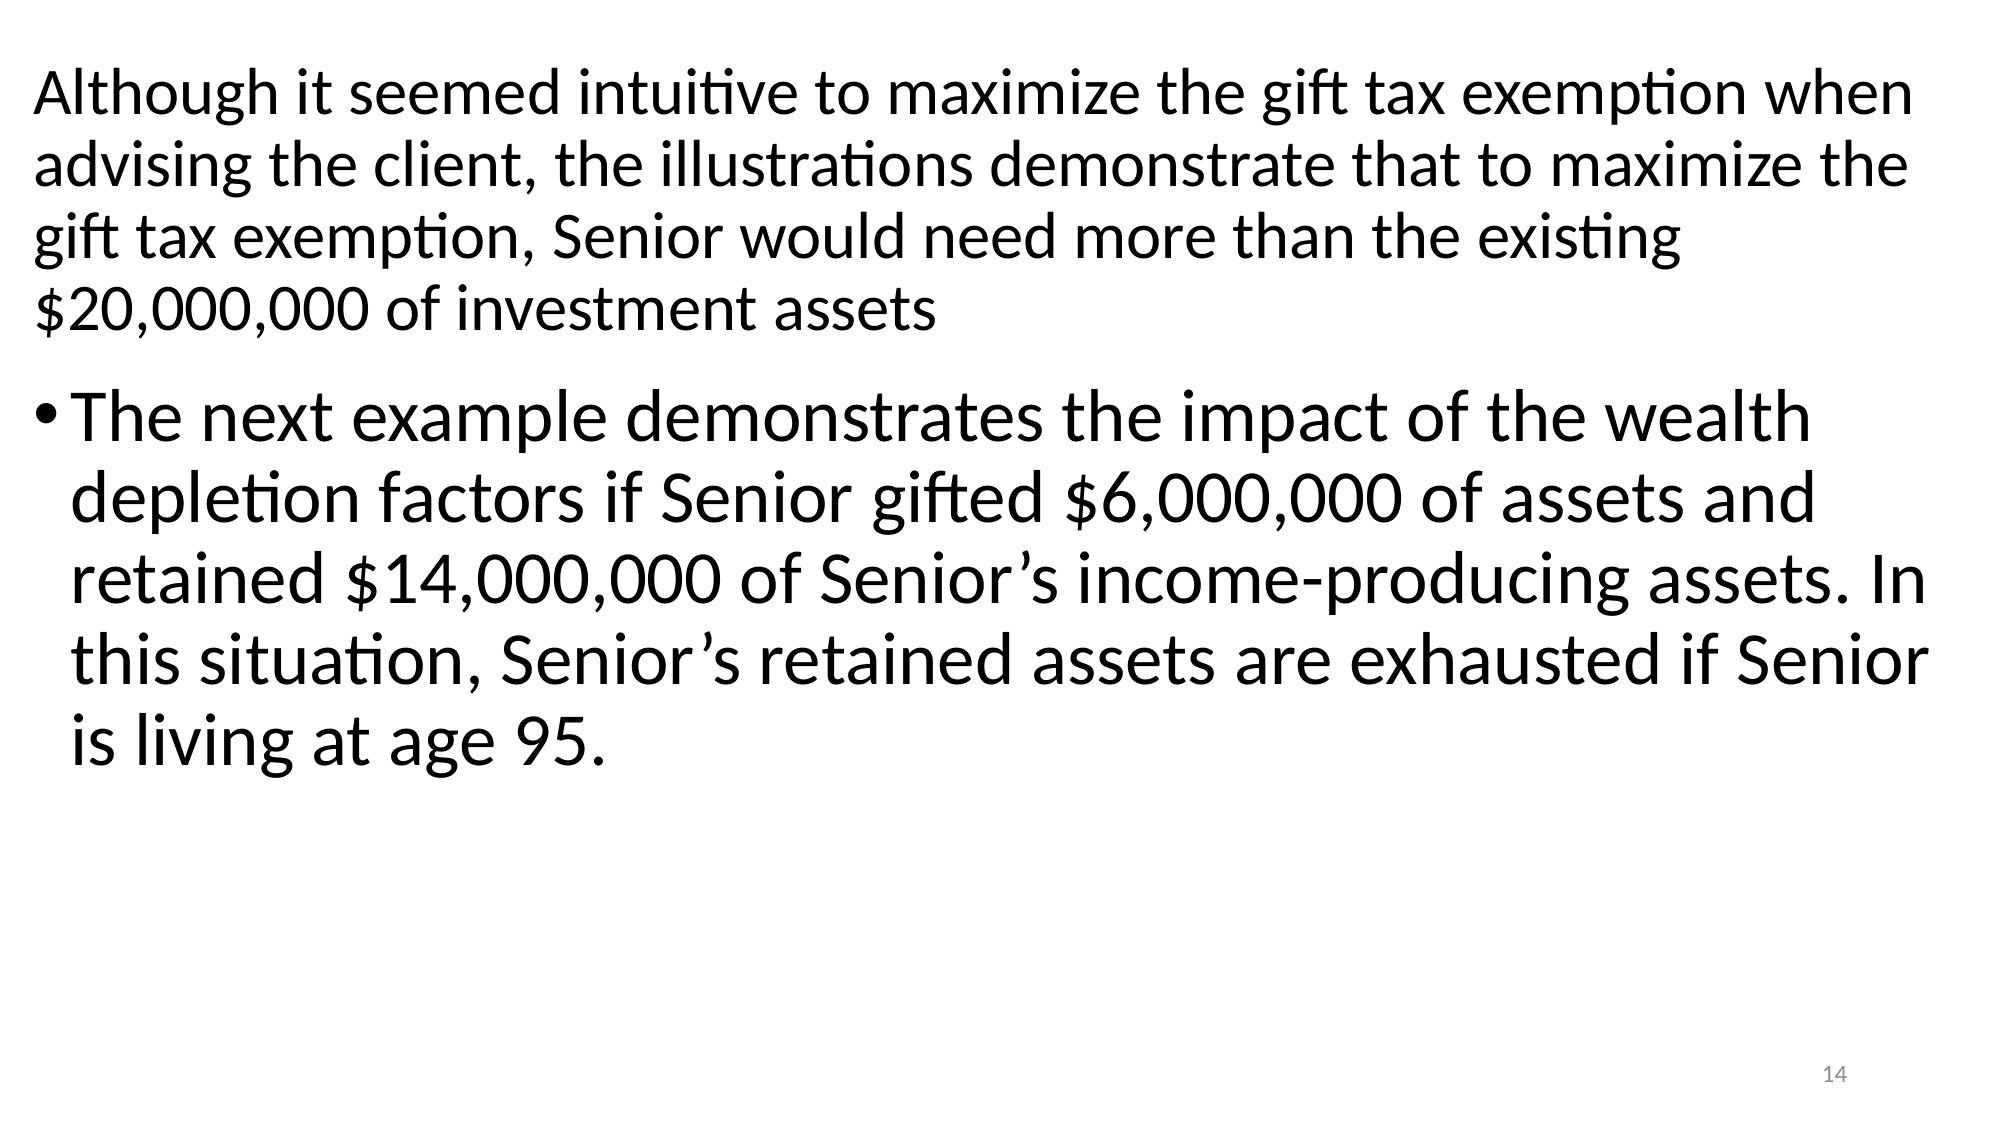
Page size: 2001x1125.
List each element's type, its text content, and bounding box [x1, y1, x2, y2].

title Although it seemed intuitive to maximize the gift tax exemption when advising the client, the illustrations demonstrate that to maximize the gift tax exemption, Senior would need more than the existing $20,000,000 of investment assets [18, 22, 2000, 380]
slide_number 14 [1412, 1042, 1863, 1103]
list The next example demonstrates the impact of the wealth depletion factors if Senior gifted $6,000,000 of assets and retained $14,000,000 of Senior’s income-producing assets. In this situation, Senior’s retained assets are exhausted if Senior is living at age 95. [18, 369, 1982, 1014]
